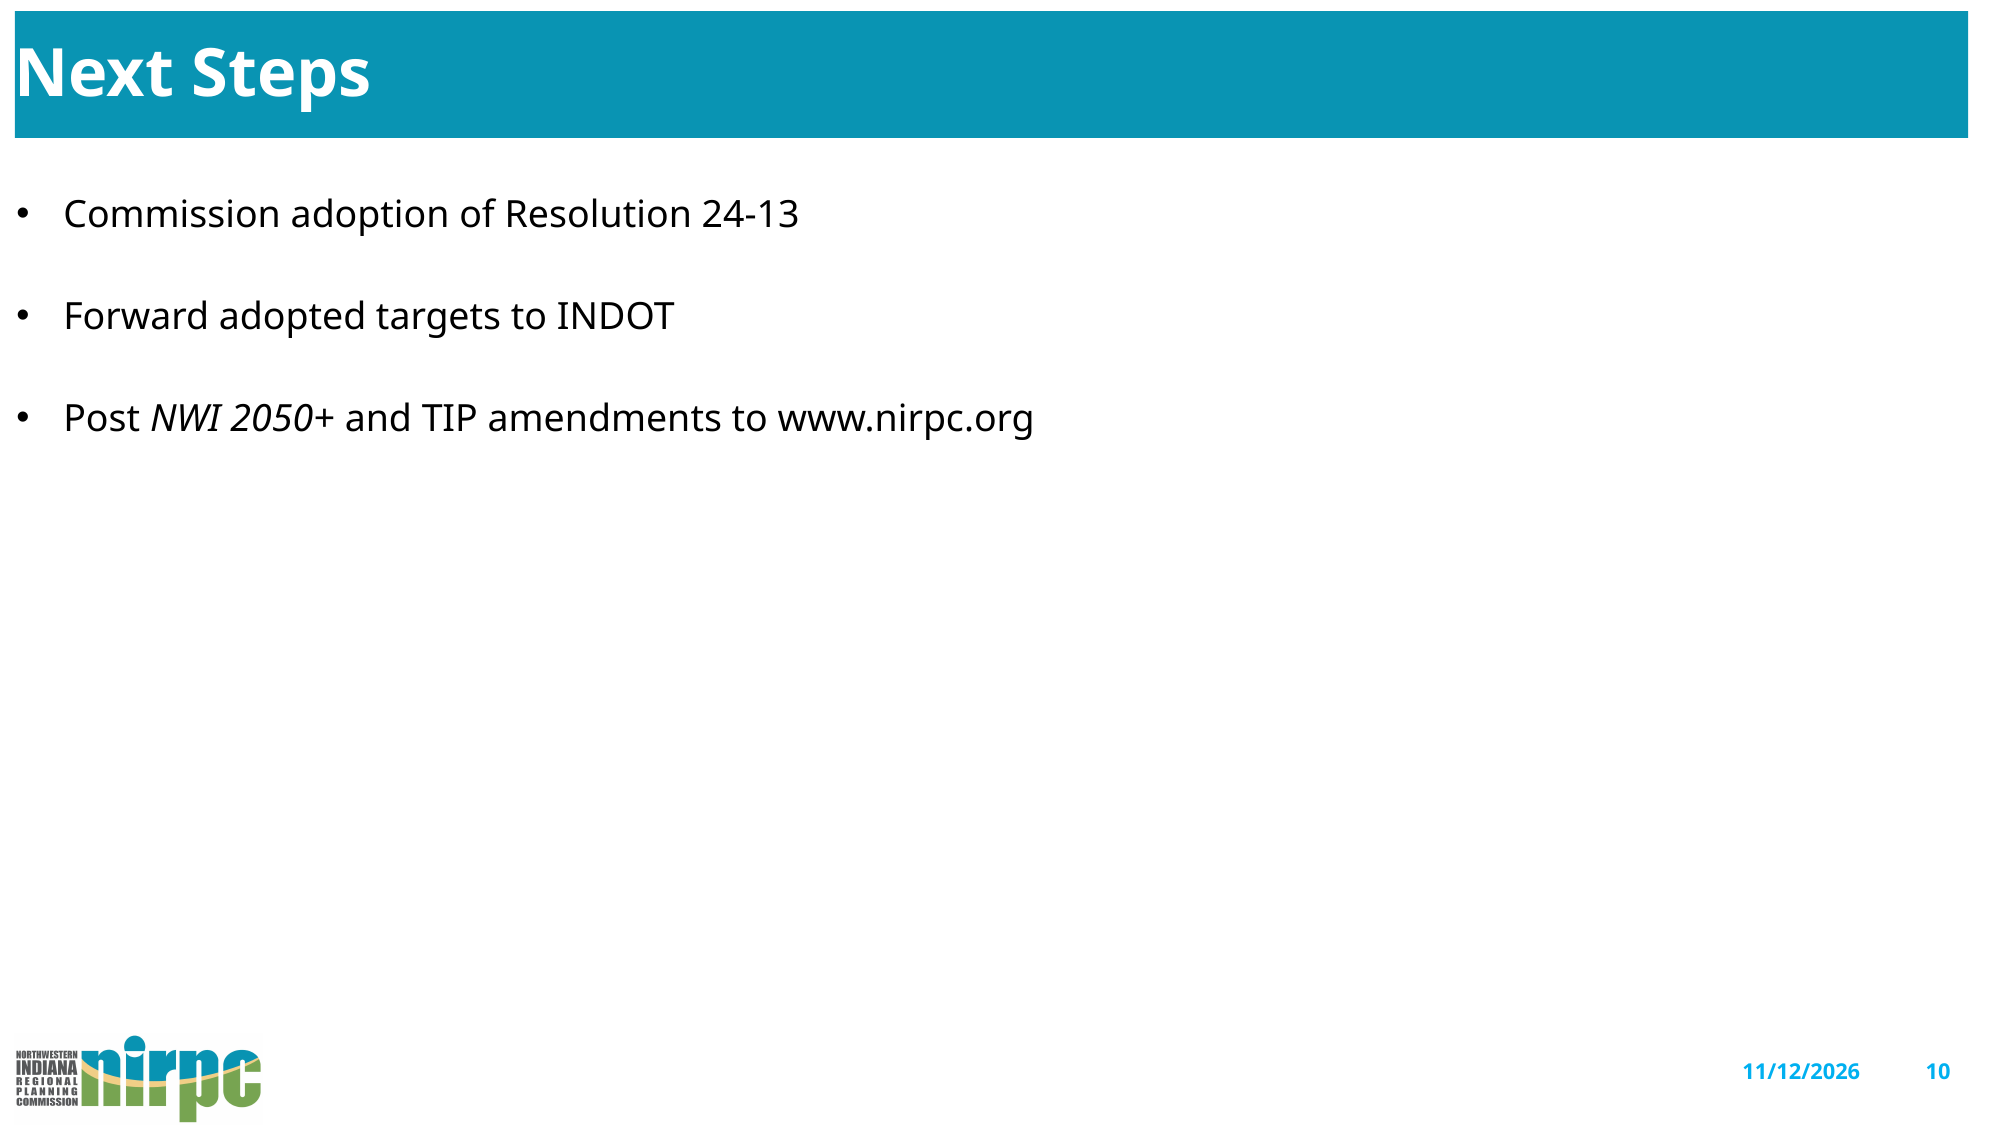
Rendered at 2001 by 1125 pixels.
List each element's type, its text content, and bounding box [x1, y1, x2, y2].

slide_number 10 [1890, 1042, 1966, 1103]
table_header Commission adoption of Resolution 24-13 Forward adopted targets to INDOT Post NWI 2050+ and TIP amendments to www.nirpc.org [16, 186, 1855, 441]
picture [14, 1033, 263, 1125]
title Next Steps [14, 11, 1969, 138]
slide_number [1710, 1042, 1876, 1103]
